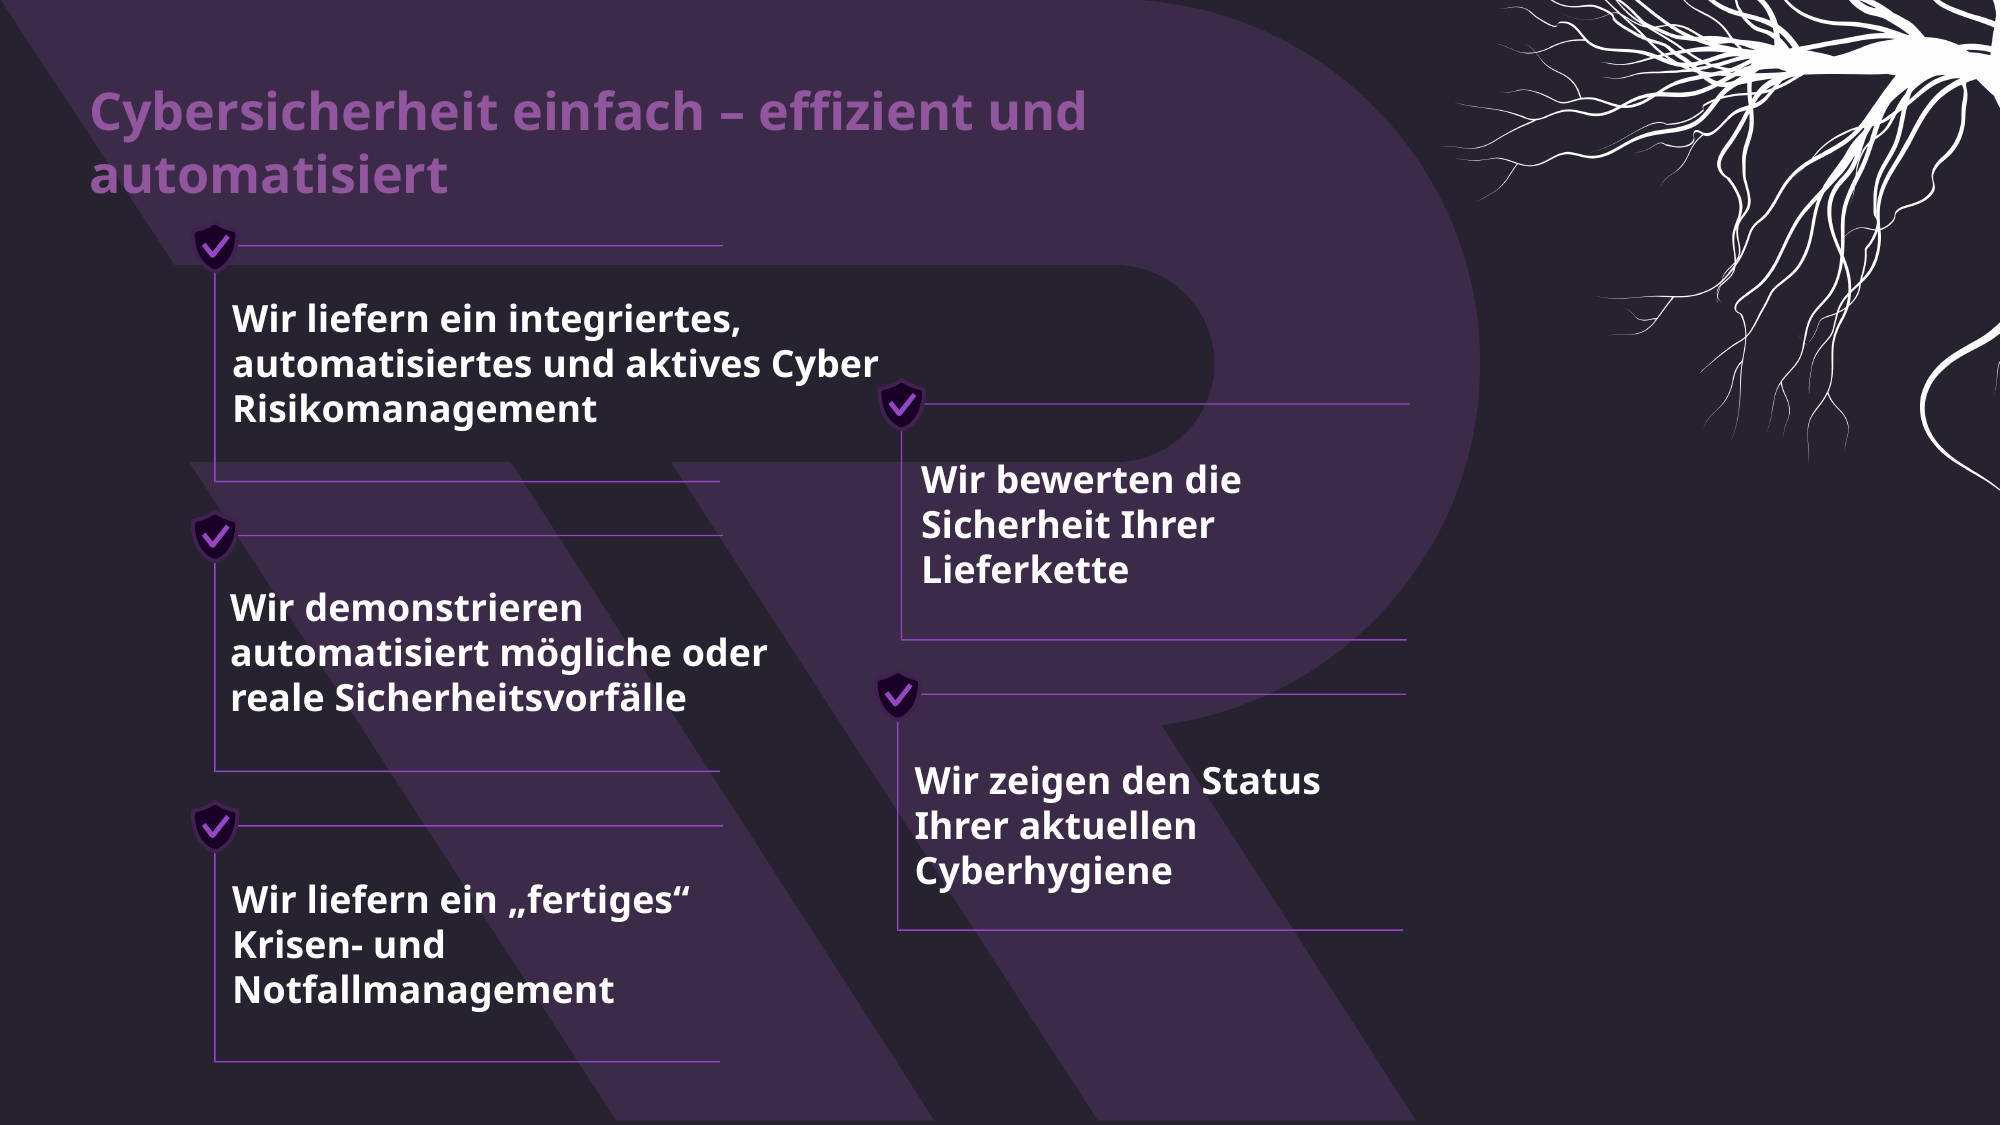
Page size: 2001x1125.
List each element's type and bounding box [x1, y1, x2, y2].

picture [0, 0, 2000, 1125]
text_box [183, 792, 731, 1070]
text_box [866, 660, 1414, 939]
text_box [870, 370, 1418, 648]
text_box [183, 501, 818, 780]
text_box [183, 212, 904, 490]
